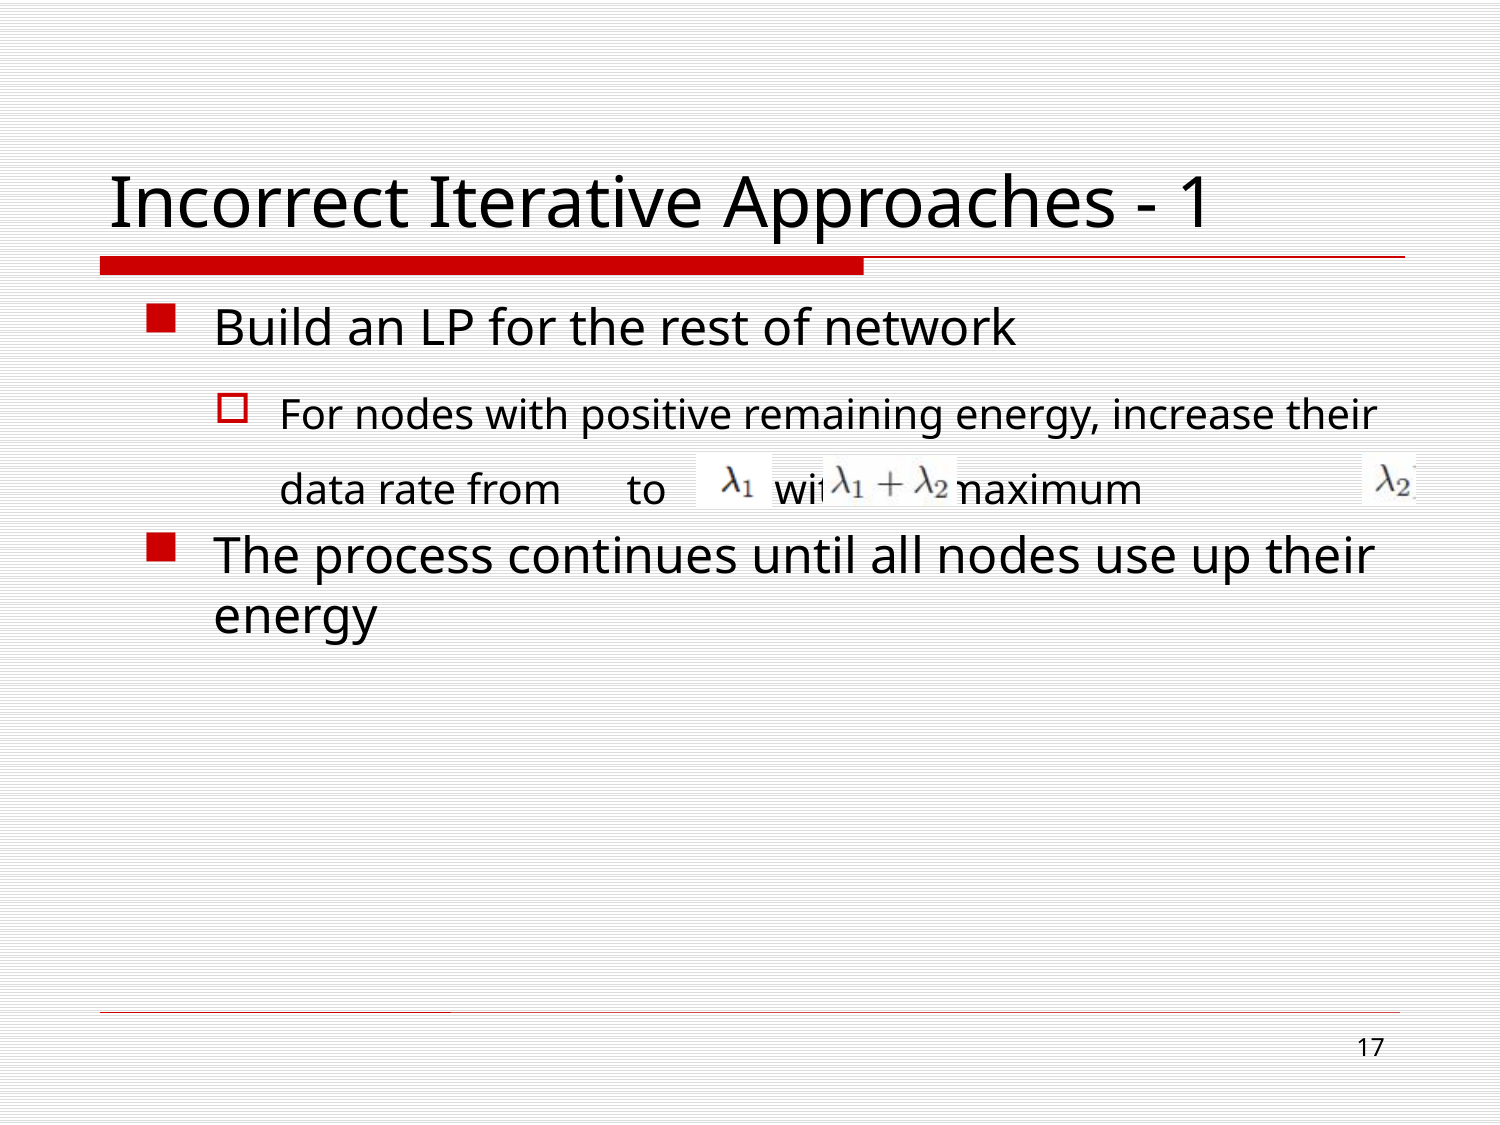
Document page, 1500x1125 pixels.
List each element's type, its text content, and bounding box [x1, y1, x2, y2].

picture [823, 455, 957, 506]
picture [696, 453, 772, 508]
picture [1362, 452, 1416, 505]
slide_number 17 [1074, 1024, 1400, 1103]
list Build an LP for the rest of network For nodes with positive remaining energy, increase their data rate from to with the maximum The process continues until all nodes use up their energy [50, 287, 1450, 988]
title Incorrect Iterative Approaches - 1 [94, 50, 1407, 250]
